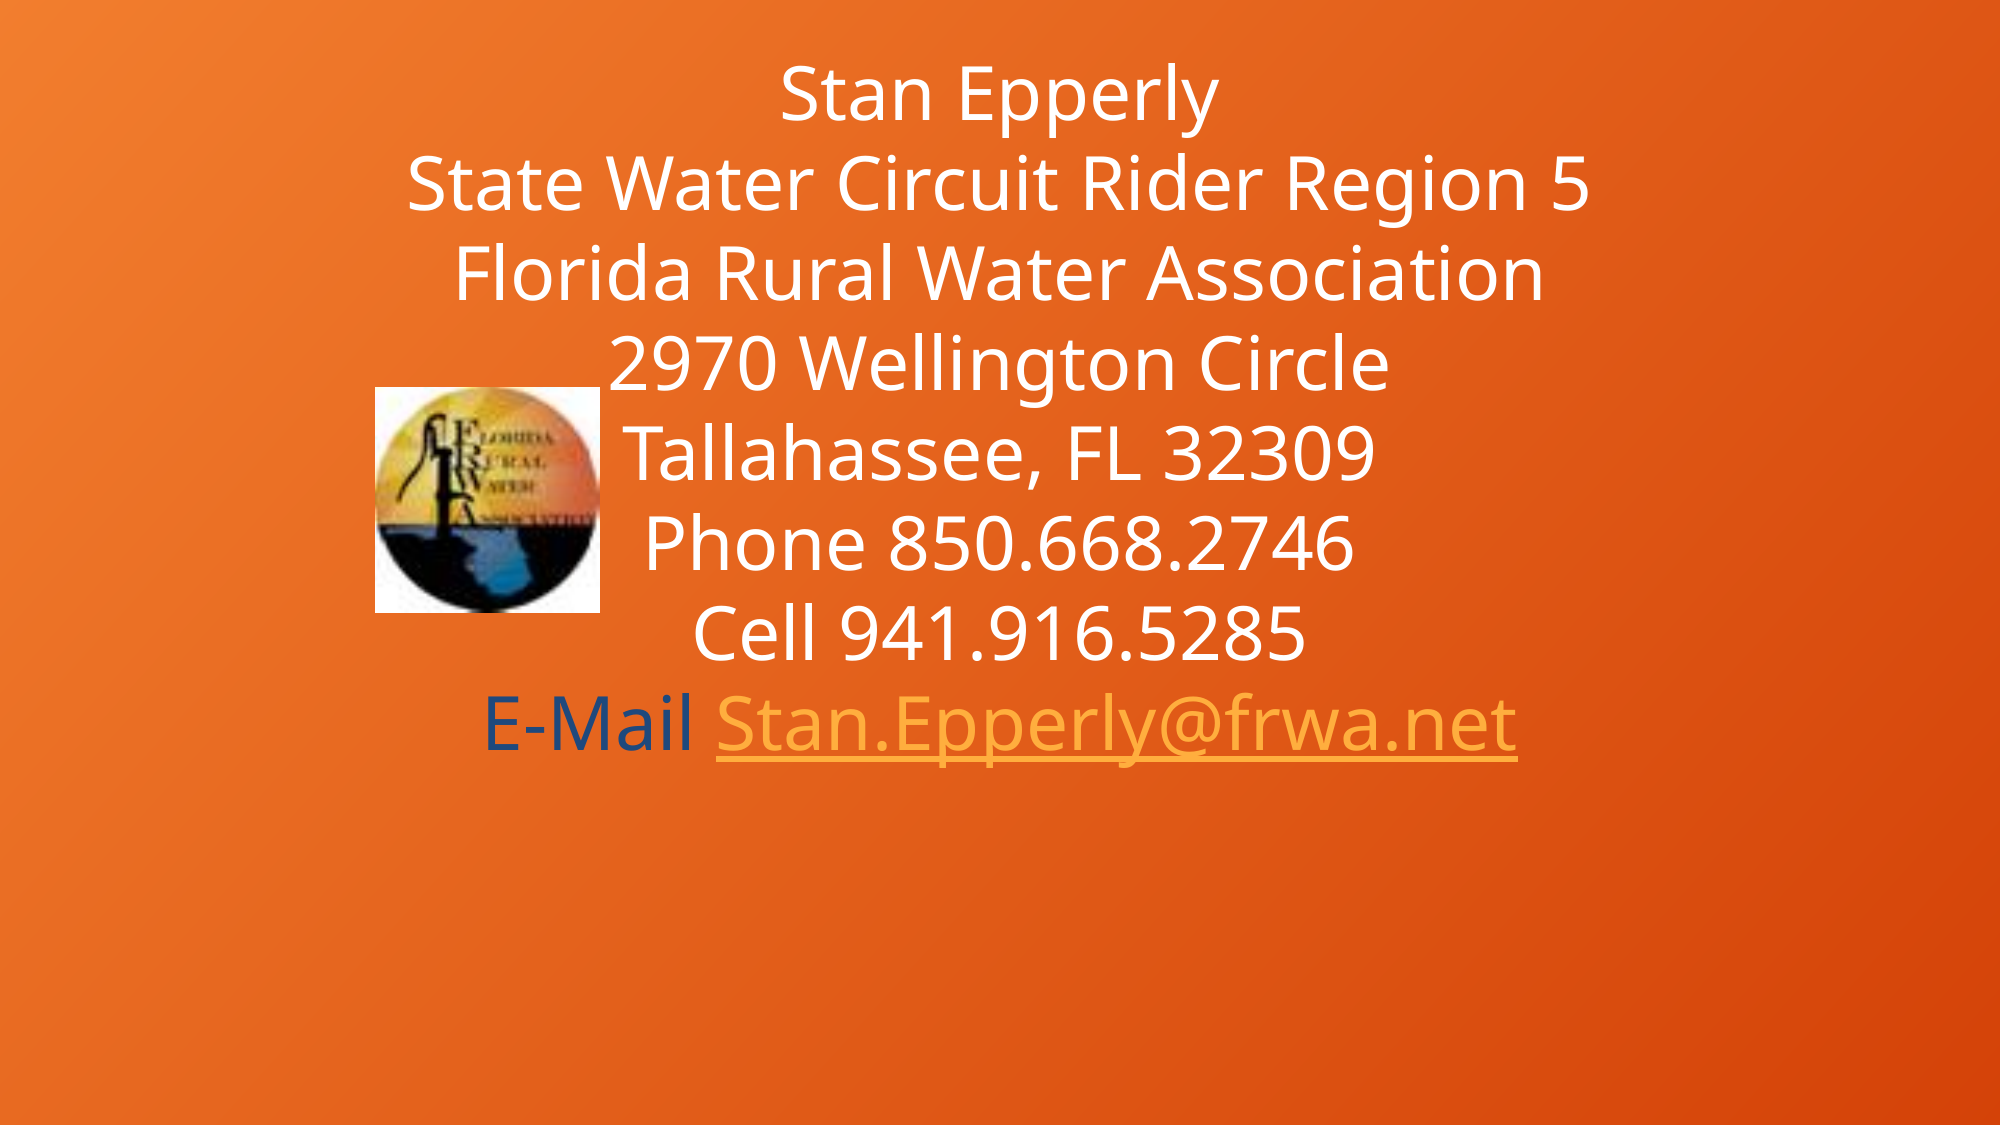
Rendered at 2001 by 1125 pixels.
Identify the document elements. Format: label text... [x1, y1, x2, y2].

text_box Stan Epperly State Water Circuit Rider Region 5 Florida Rural Water Association 2970 Wellington Circle Tallahassee, FL 32309 Phone 850.668.2746 Cell 941.916.5285 E-Mail Stan.Epperly@frwa.net [249, 38, 1750, 876]
picture [374, 387, 601, 613]
